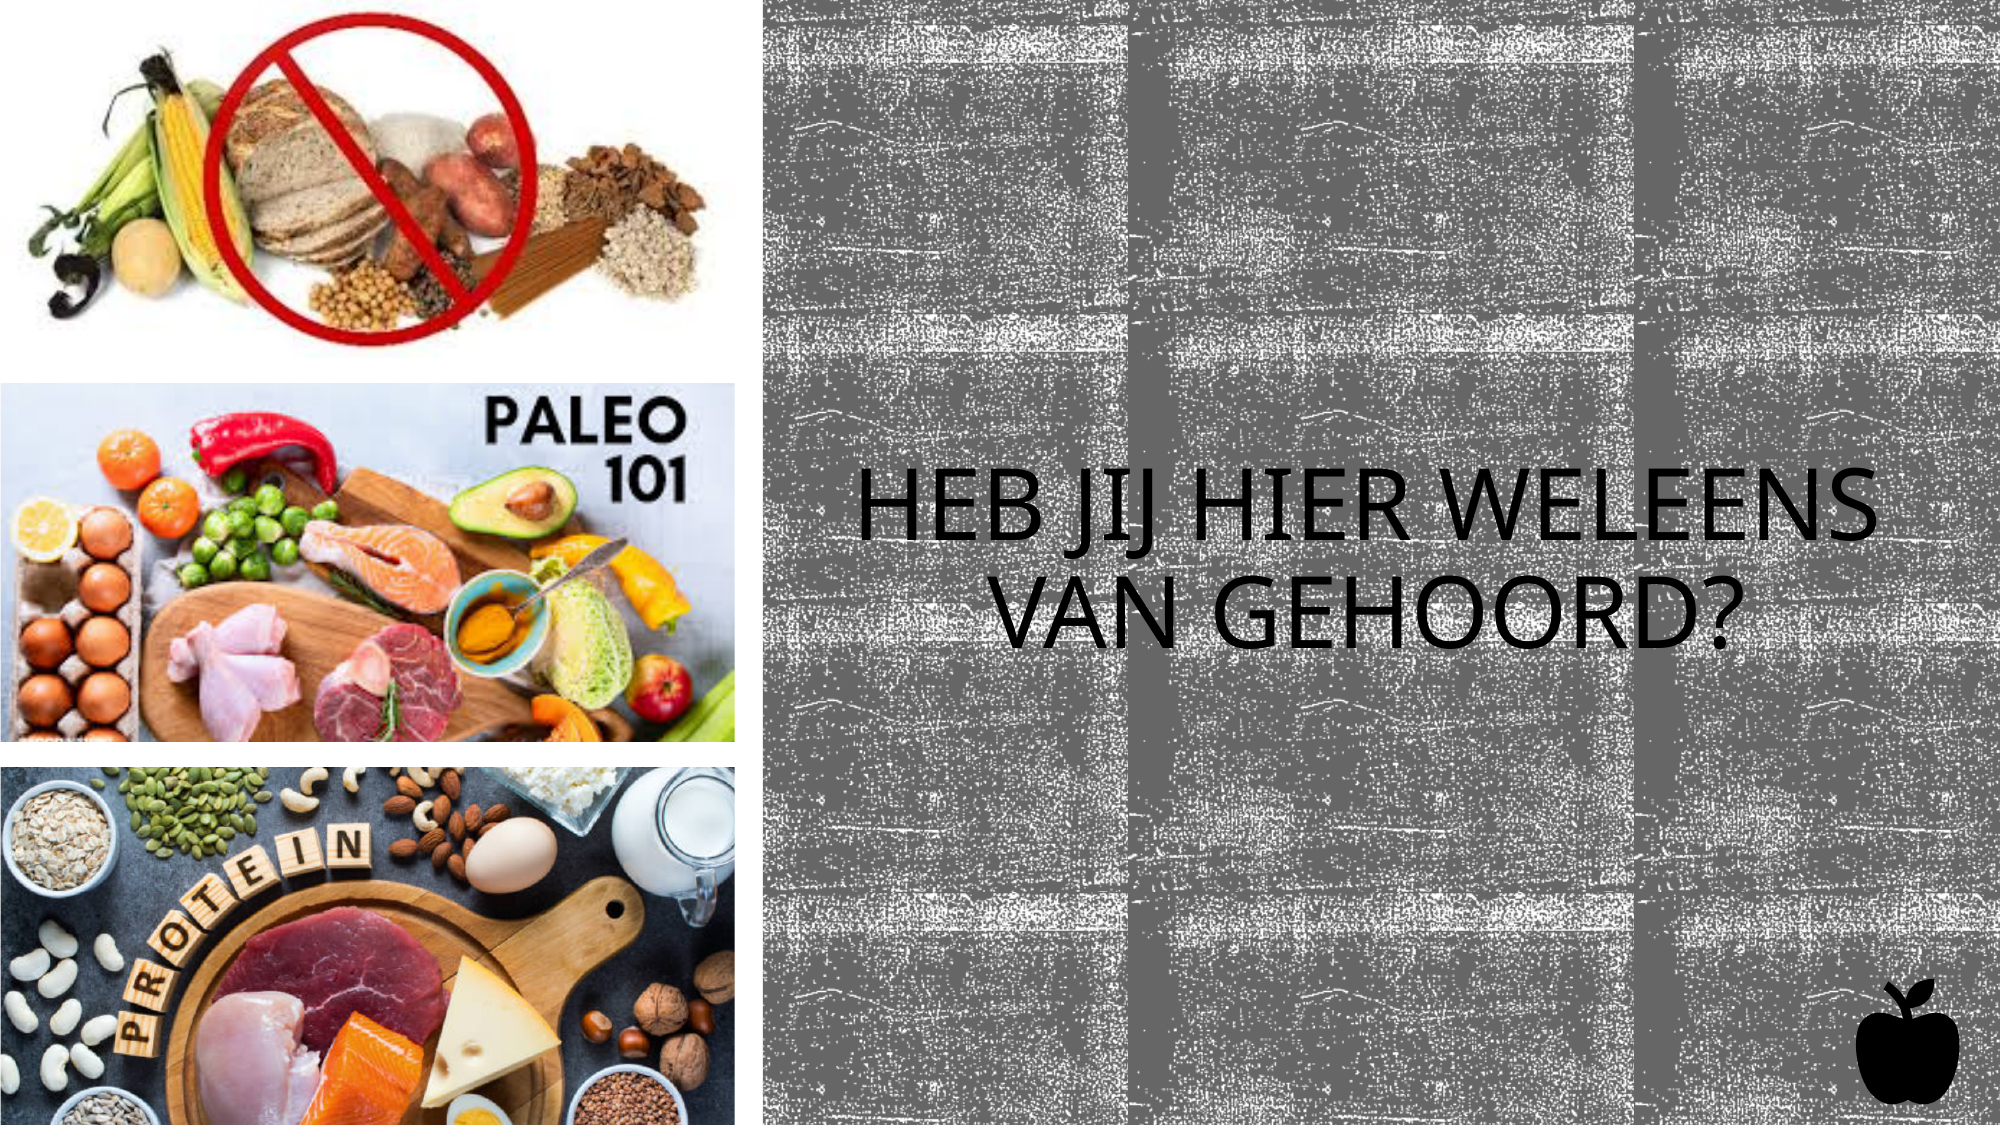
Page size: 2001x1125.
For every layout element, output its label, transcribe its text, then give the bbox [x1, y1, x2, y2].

picture [0, 383, 735, 742]
text_box [762, 0, 2000, 1125]
picture [0, 767, 735, 1125]
picture [0, 0, 735, 358]
picture [1832, 966, 1983, 1117]
title Heb jij hier weleens van gehoord? [815, 430, 1920, 695]
